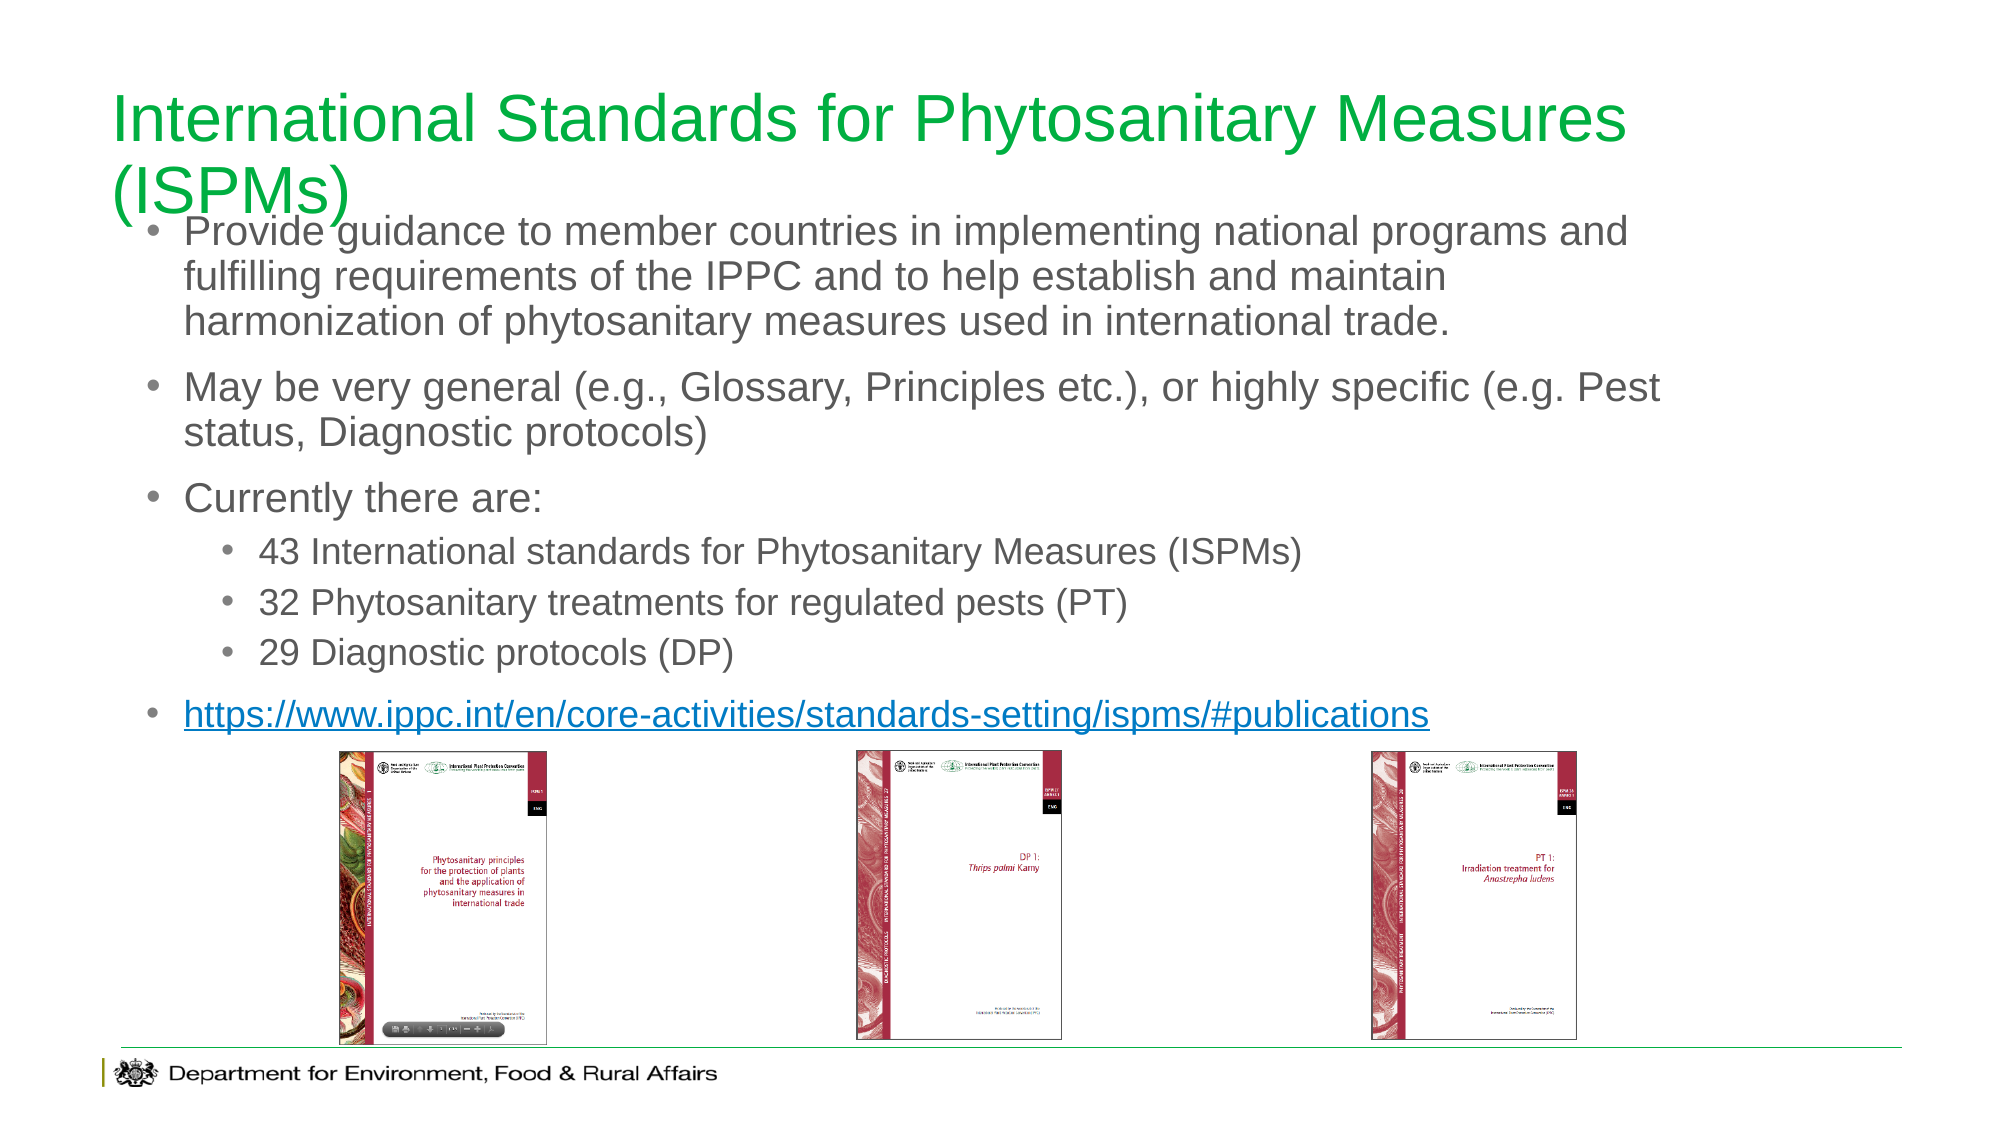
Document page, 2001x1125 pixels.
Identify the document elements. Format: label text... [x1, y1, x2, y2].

picture [1371, 751, 1577, 1040]
title International Standards for Phytosanitary Measures (ISPMs) [96, 76, 1904, 156]
picture [856, 750, 1062, 1040]
slide_number 20 [1835, 1042, 1926, 1103]
picture [102, 1058, 717, 1087]
list Provide guidance to member countries in implementing national programs and fulfilling requirements of the IPPC and to help establish and maintain harmonization of phytosanitary measures used in international trade. May be very general (e.g., Glossary, Principles etc.), or highly specific (e.g. Pest status, Diagnostic protocols) Currently there are: 43 International standards for Phytosanitary Measures (ISPMs) 32 Phytosanitary treatments for regulated pests (PT) 29 Diagnostic protocols (DP) https://www.ippc.int/en/core-activities/standards-setting/ispms/#publications [131, 202, 1713, 964]
picture [339, 751, 547, 1045]
